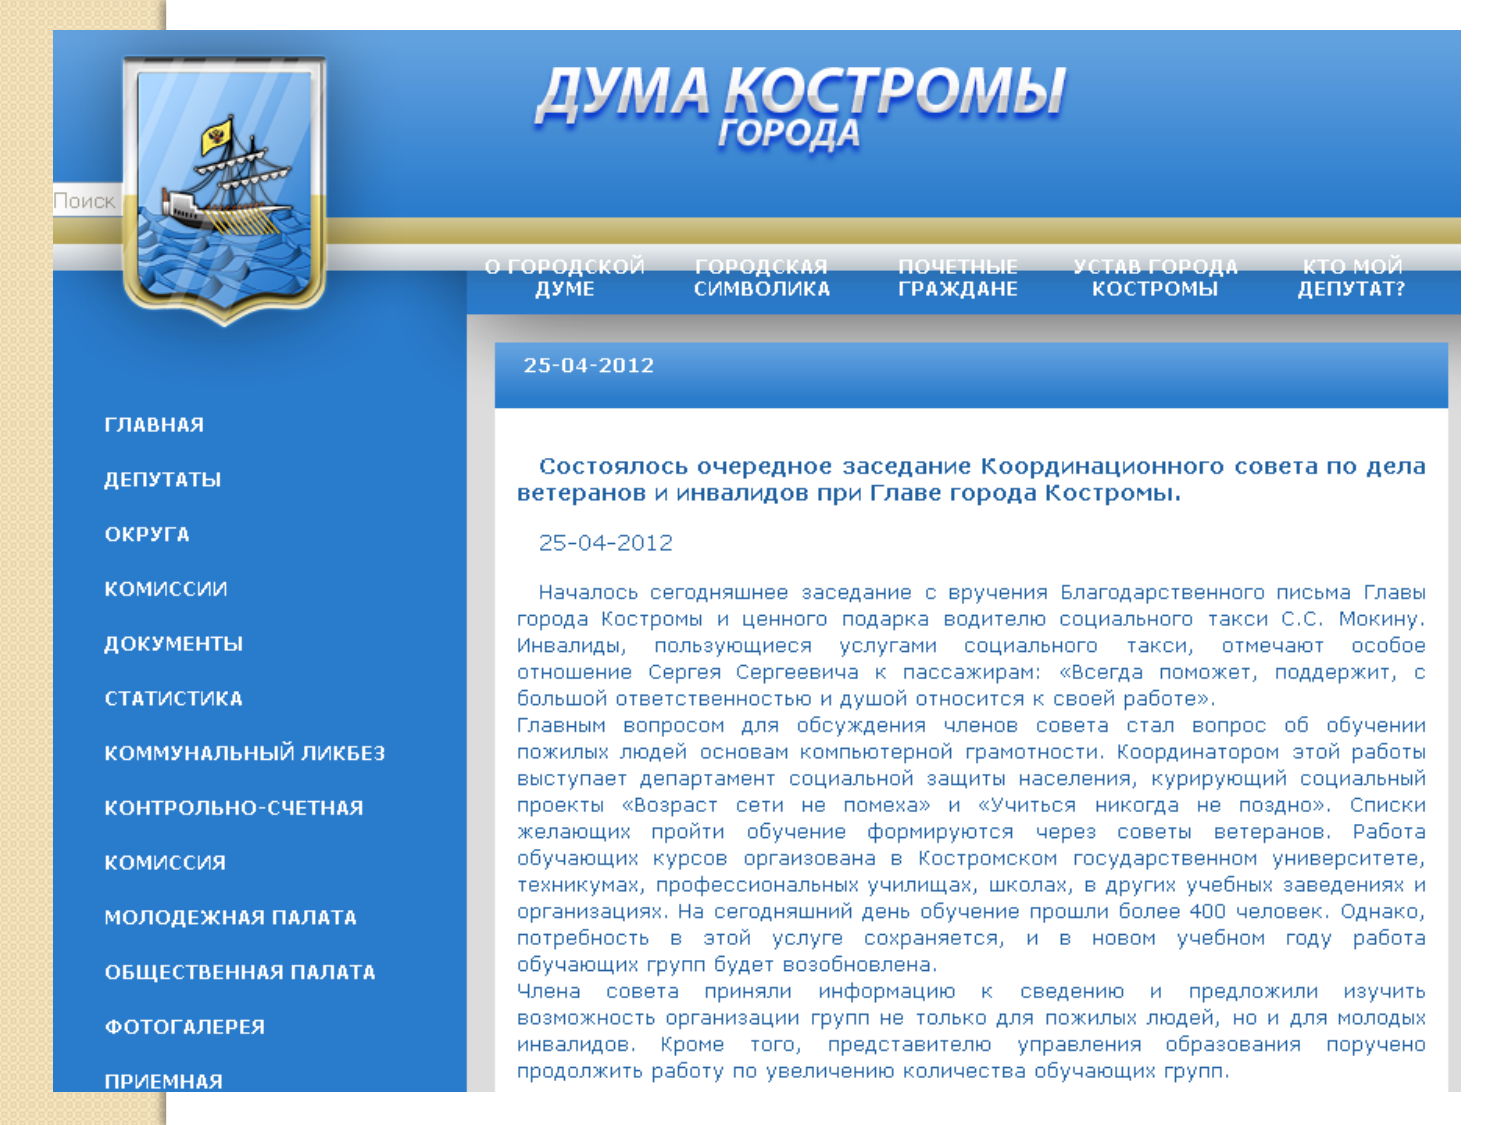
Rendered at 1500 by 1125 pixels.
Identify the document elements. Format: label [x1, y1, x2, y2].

picture [52, 30, 1462, 1093]
